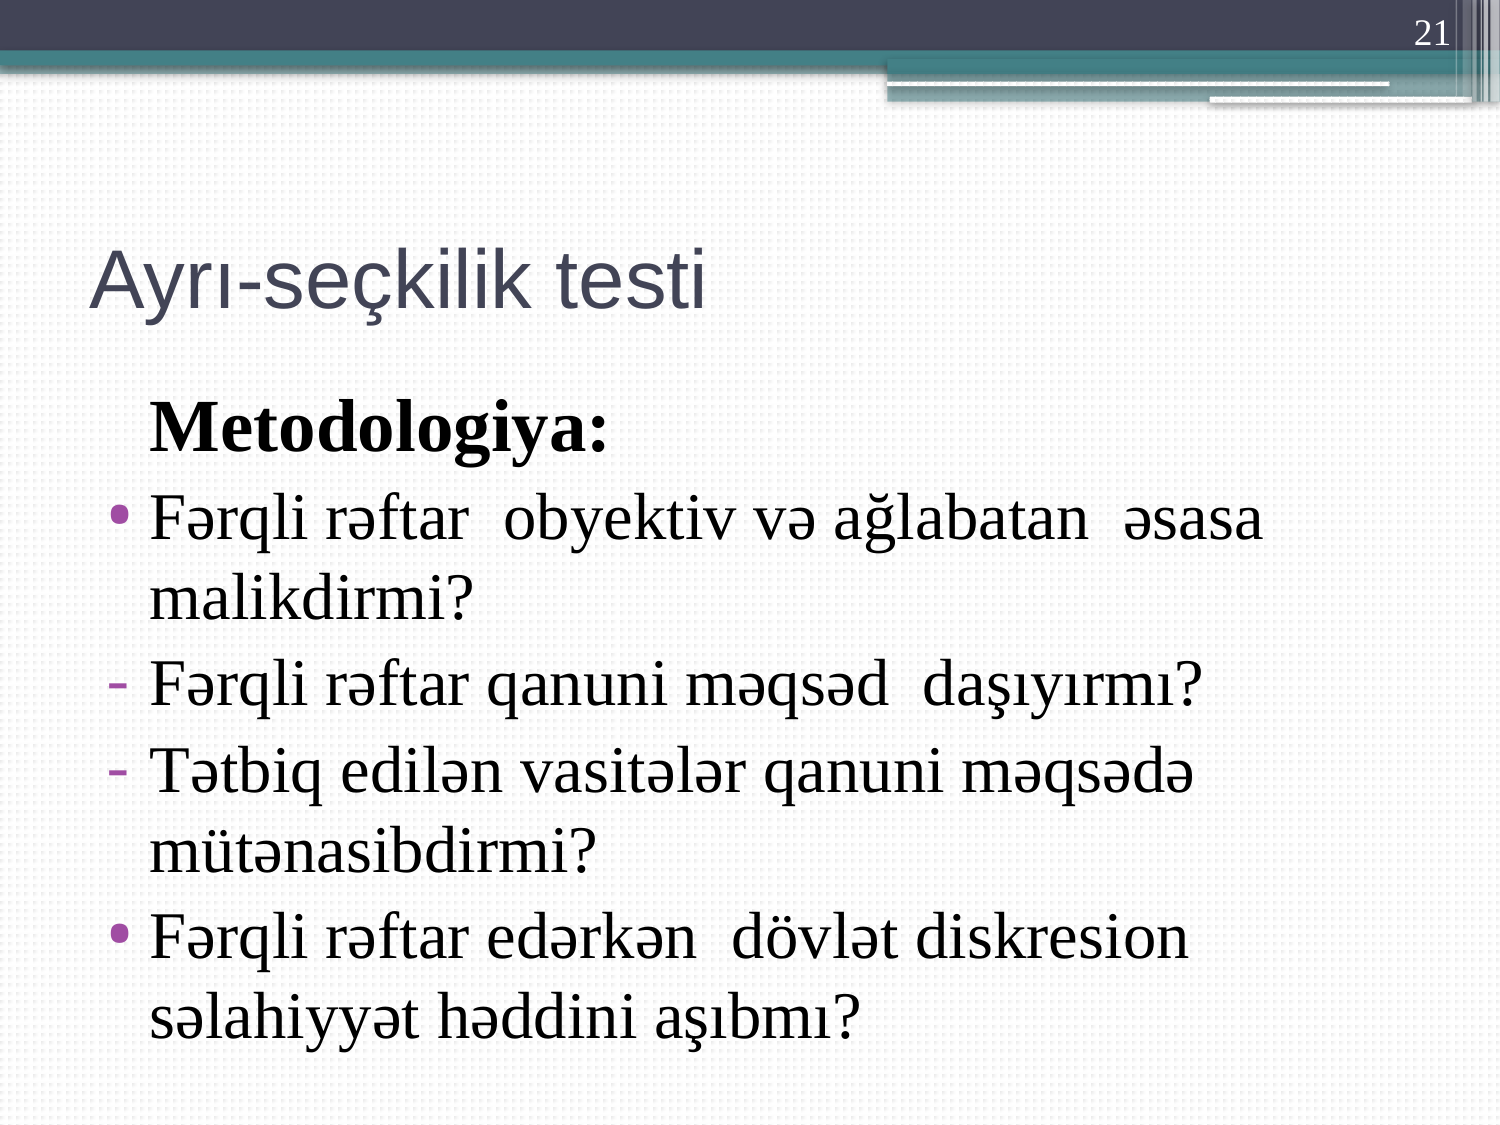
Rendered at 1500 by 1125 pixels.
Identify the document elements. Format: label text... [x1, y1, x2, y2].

title Ayrı-seçkilik testi [75, 187, 1425, 363]
list Metodologiya: Fərqli rəftar obyektiv və ağlabatan əsasa malikdirmi? Fərqli rəftar qanuni məqsəd daşıyırmı? Tətbiq edilən vasitələr qanuni məqsədə mütənasibdirmi? Fərqli rəftar edərkən dövlət diskresion səlahiyyət həddini aşıbmı? [75, 368, 1425, 1079]
slide_number 21 [1341, 0, 1466, 61]
